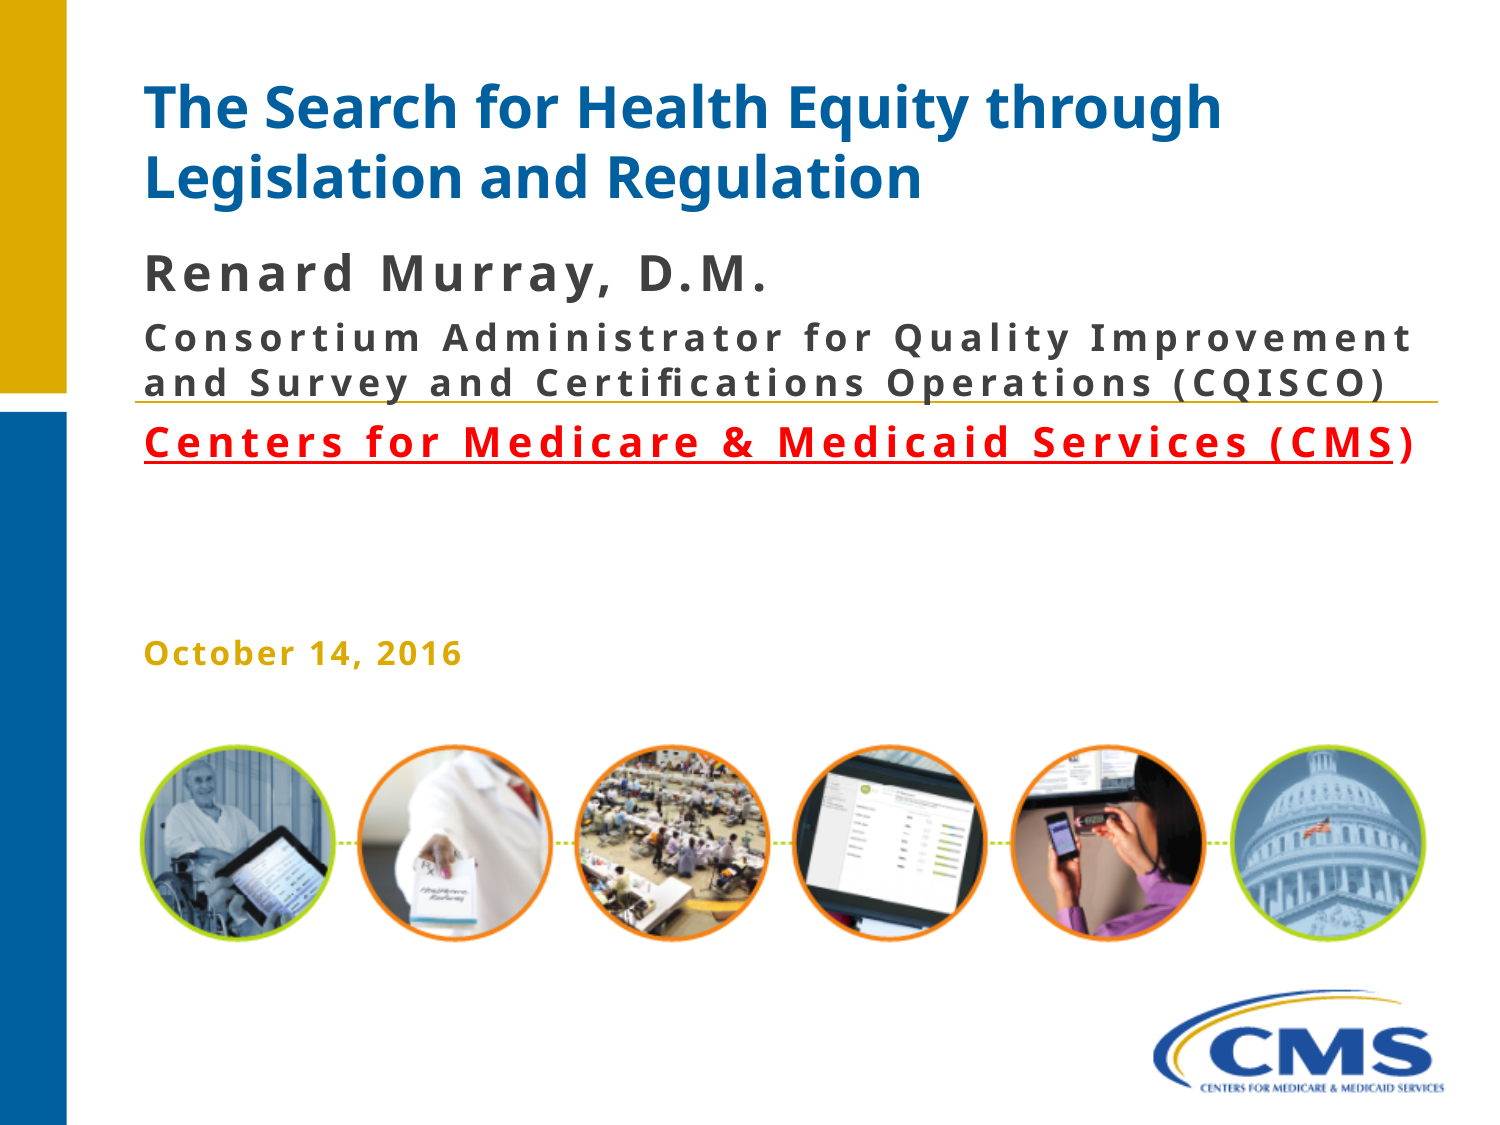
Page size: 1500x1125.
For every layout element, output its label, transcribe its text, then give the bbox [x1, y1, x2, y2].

text_box October 14, 2016 [128, 624, 506, 680]
subtitle Renard Murray, D.M. Consortium Administrator for Quality Improvement and Survey and Certifications Operations (CQISCO) Centers for Medicare & Medicaid Services (CMS) [128, 233, 1438, 335]
picture [87, 699, 1479, 1096]
title The Search for Health Equity through Legislation and Regulation [128, 14, 1317, 218]
